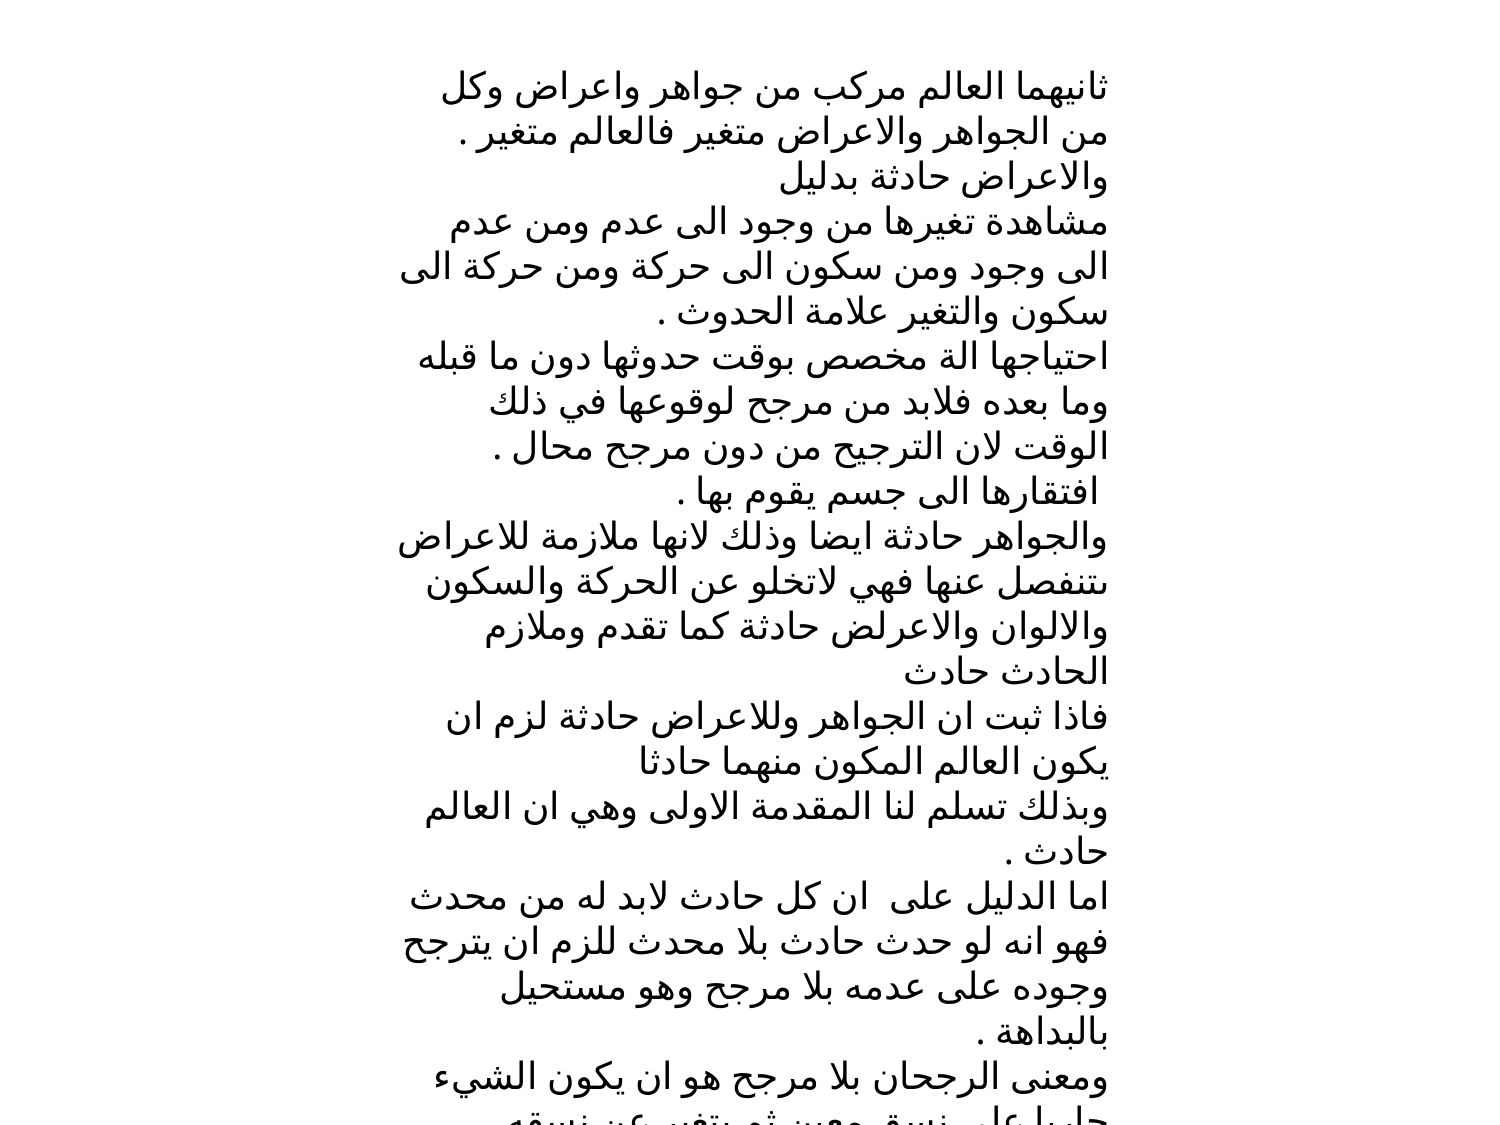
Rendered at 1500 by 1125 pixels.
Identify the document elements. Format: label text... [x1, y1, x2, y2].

text_box ثانيهما العالم مركب من جواهر واعراض وكل من الجواهر والاعراض متغير فالعالم متغير . والاعراض حادثة بدليل مشاهدة تغيرها من وجود الى عدم ومن عدم الى وجود ومن سكون الى حركة ومن حركة الى سكون والتغير علامة الحدوث . احتياجها الة مخصص بوقت حدوثها دون ما قبله وما بعده فلابد من مرجح لوقوعها في ذلك الوقت لان الترجيح من دون مرجح محال . افتقارها الى جسم يقوم بها . والجواهر حادثة ايضا وذلك لانها ملازمة للاعراض ىتنفصل عنها فهي لاتخلو عن الحركة والسكون والالوان والاعرلض حادثة كما تقدم وملازم الحادث حادث فاذا ثبت ان الجواهر وللاعراض حادثة لزم ان يكون العالم المكون منهما حادثا وبذلك تسلم لنا المقدمة الاولى وهي ان العالم حادث . اما الدليل على ان كل حادث لابد له من محدث فهو انه لو حدث حادث بلا محدث للزم ان يترجح وجوده على عدمه بلا مرجح وهو مستحيل بالبداهة . ومعنى الرجحان بلا مرجح هو ان يكون الشيء جاريا على نسق معين ثم يتغير عن نسقه ويتحول عنه بدون وجود مغير – [374, 55, 1125, 1125]
